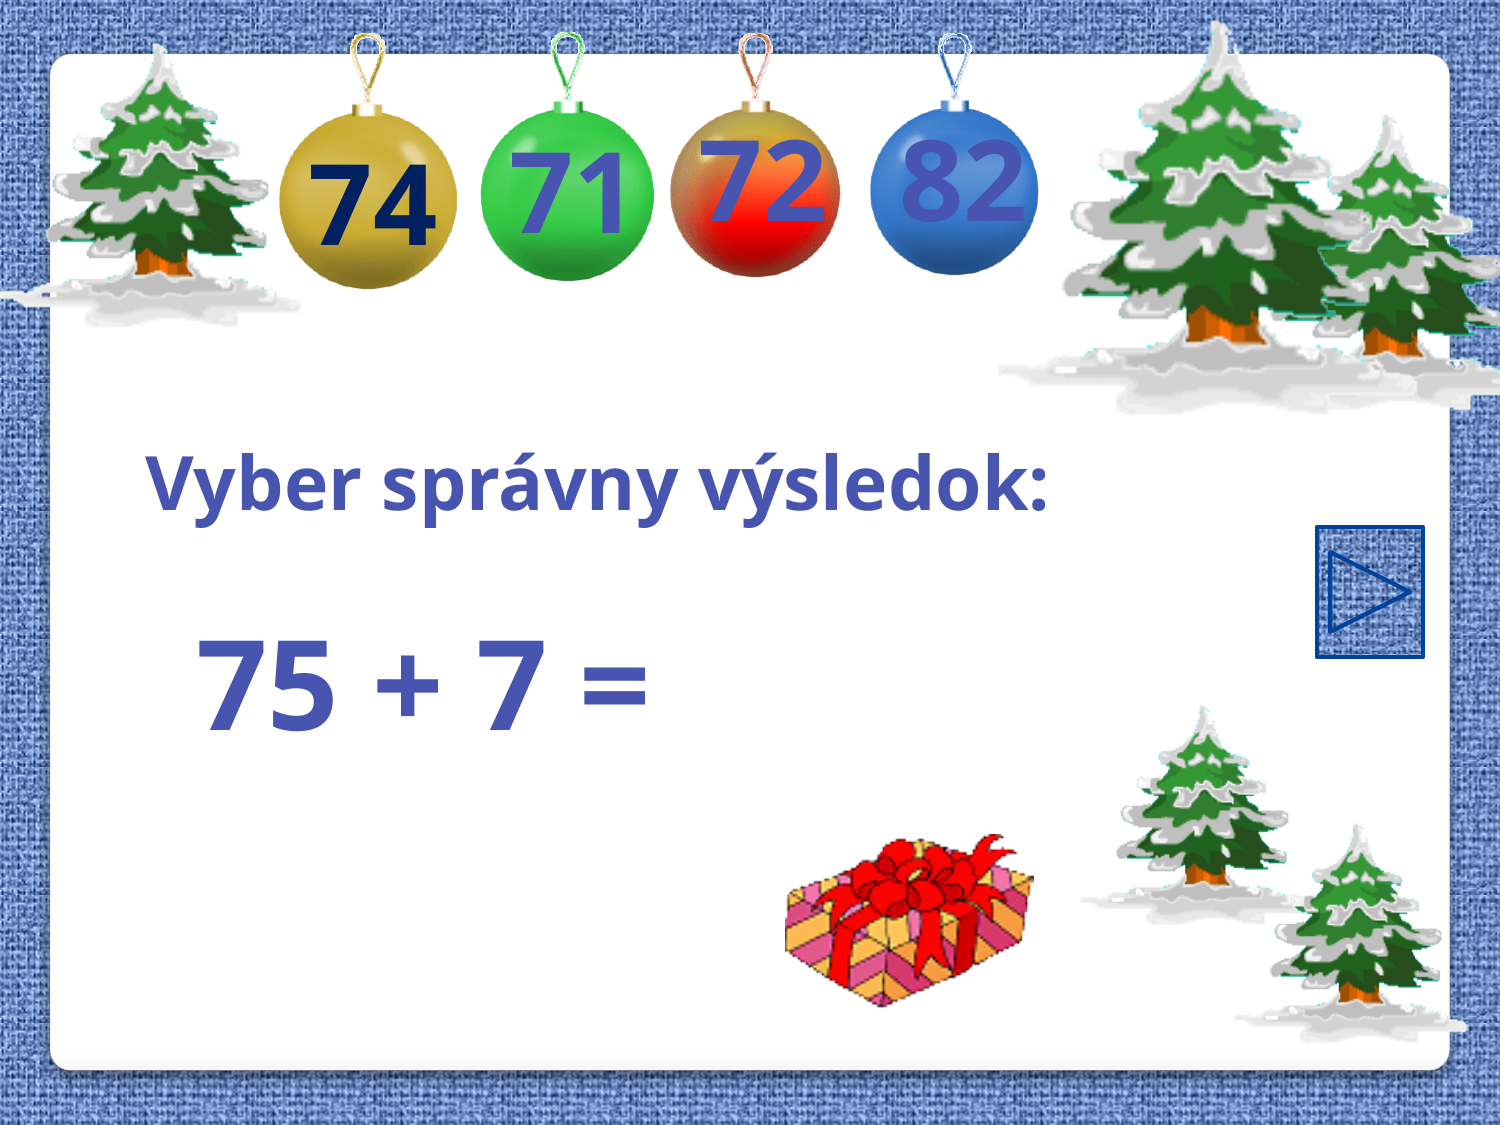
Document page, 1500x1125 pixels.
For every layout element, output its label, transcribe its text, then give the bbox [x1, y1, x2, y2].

text_box 75 + 7 = [181, 597, 667, 763]
text_box [1315, 525, 1425, 659]
picture [0, 0, 1500, 1125]
text_box Vyber správny výsledok: [130, 338, 1066, 533]
